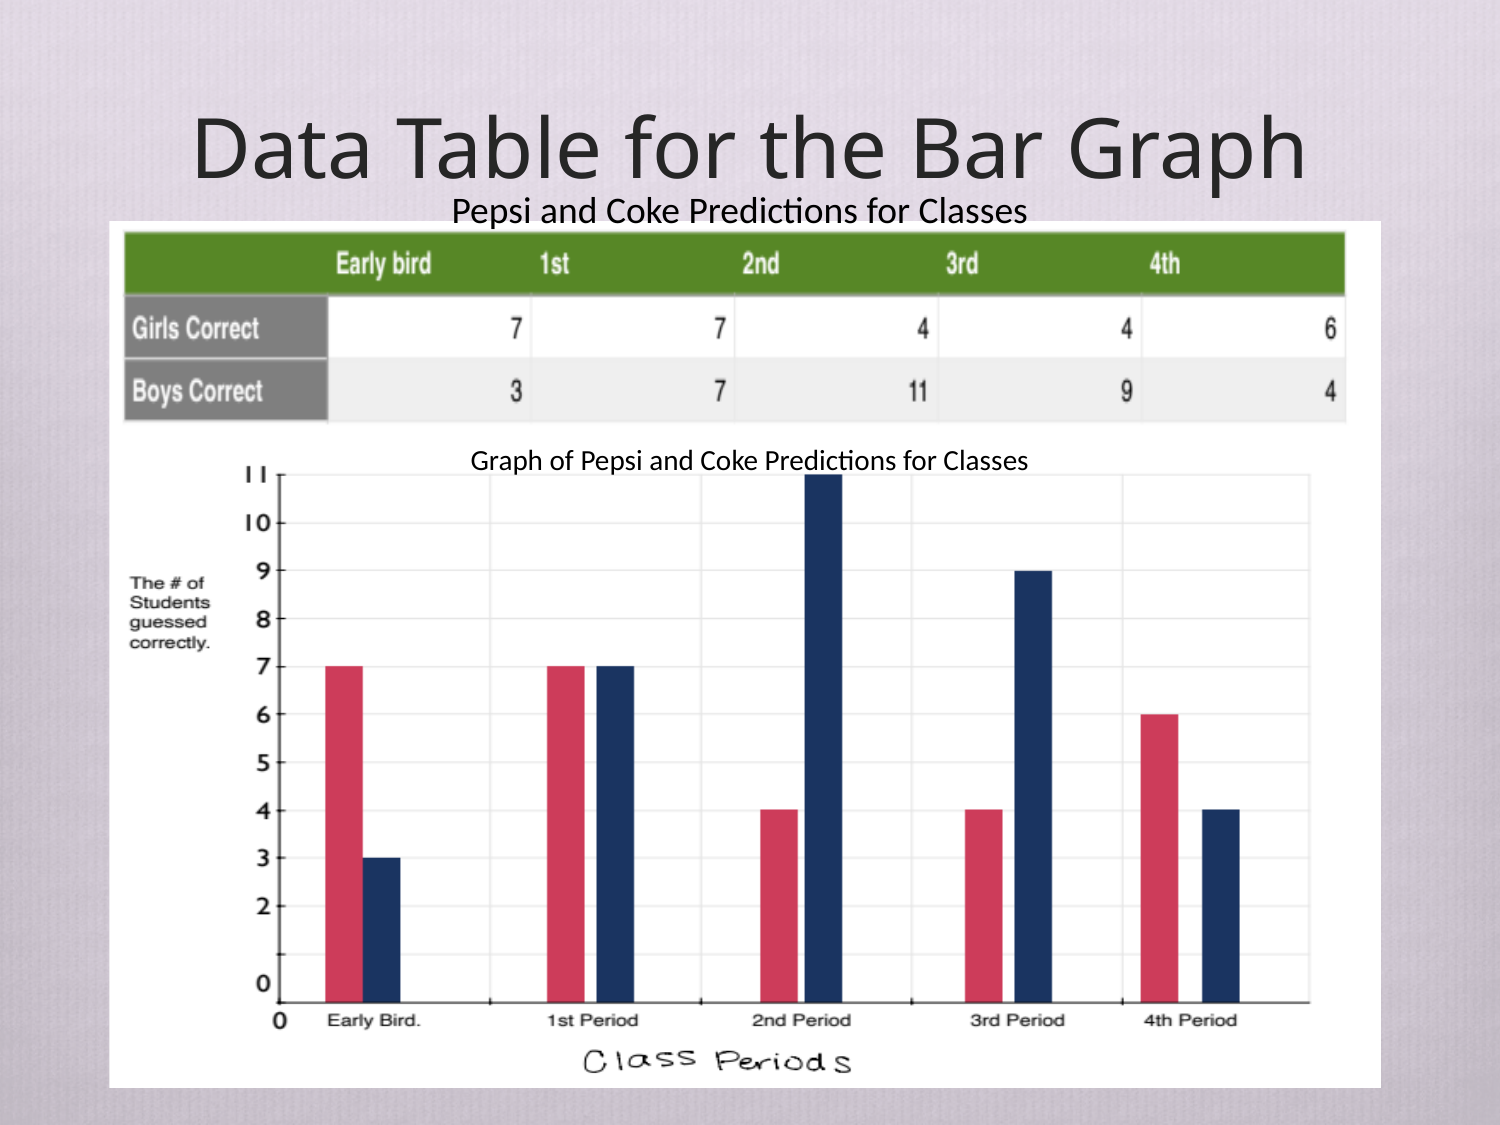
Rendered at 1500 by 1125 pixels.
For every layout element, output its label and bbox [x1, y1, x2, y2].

picture [108, 433, 1382, 1092]
list [108, 0, 1382, 433]
